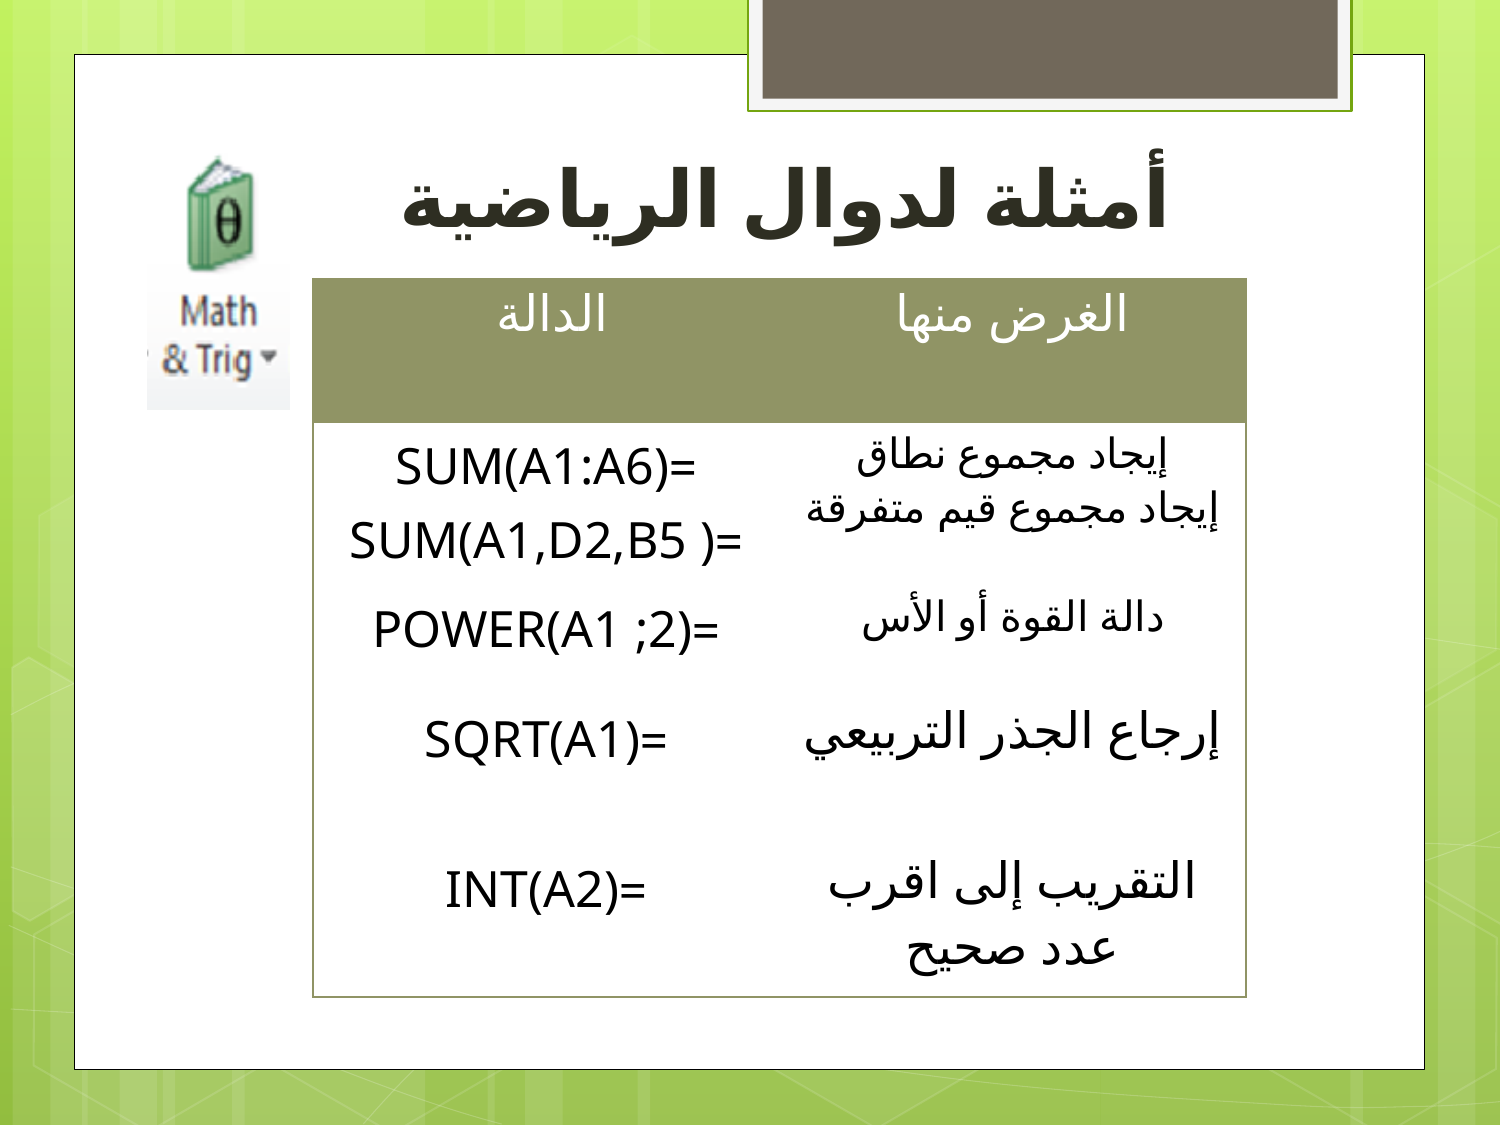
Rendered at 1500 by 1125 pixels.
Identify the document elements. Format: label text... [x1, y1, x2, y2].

table_cell التقريب إلى اقرب عدد صحيح [779, 847, 1245, 996]
table_cell إيجاد مجموع نطاق إيجاد مجموع قيم متفرقة [779, 423, 1245, 586]
table_cell دالة القوة أو الأس [779, 586, 1245, 696]
table_cell =SQRT(A1) [314, 696, 779, 847]
table_cell =POWER(A1 ;2) [314, 586, 779, 696]
table_header الدالة [314, 280, 779, 423]
table_cell =INT(A2) [314, 847, 779, 996]
text_box أمثلة لدوال الرياضية [371, 137, 1199, 268]
table_cell إرجاع الجذر التربيعي [779, 696, 1245, 847]
picture [147, 147, 290, 410]
table_cell =SUM(A1:A6) =SUM(A1,D2,B5 ) [314, 423, 779, 586]
table_header الغرض منها [779, 280, 1245, 423]
